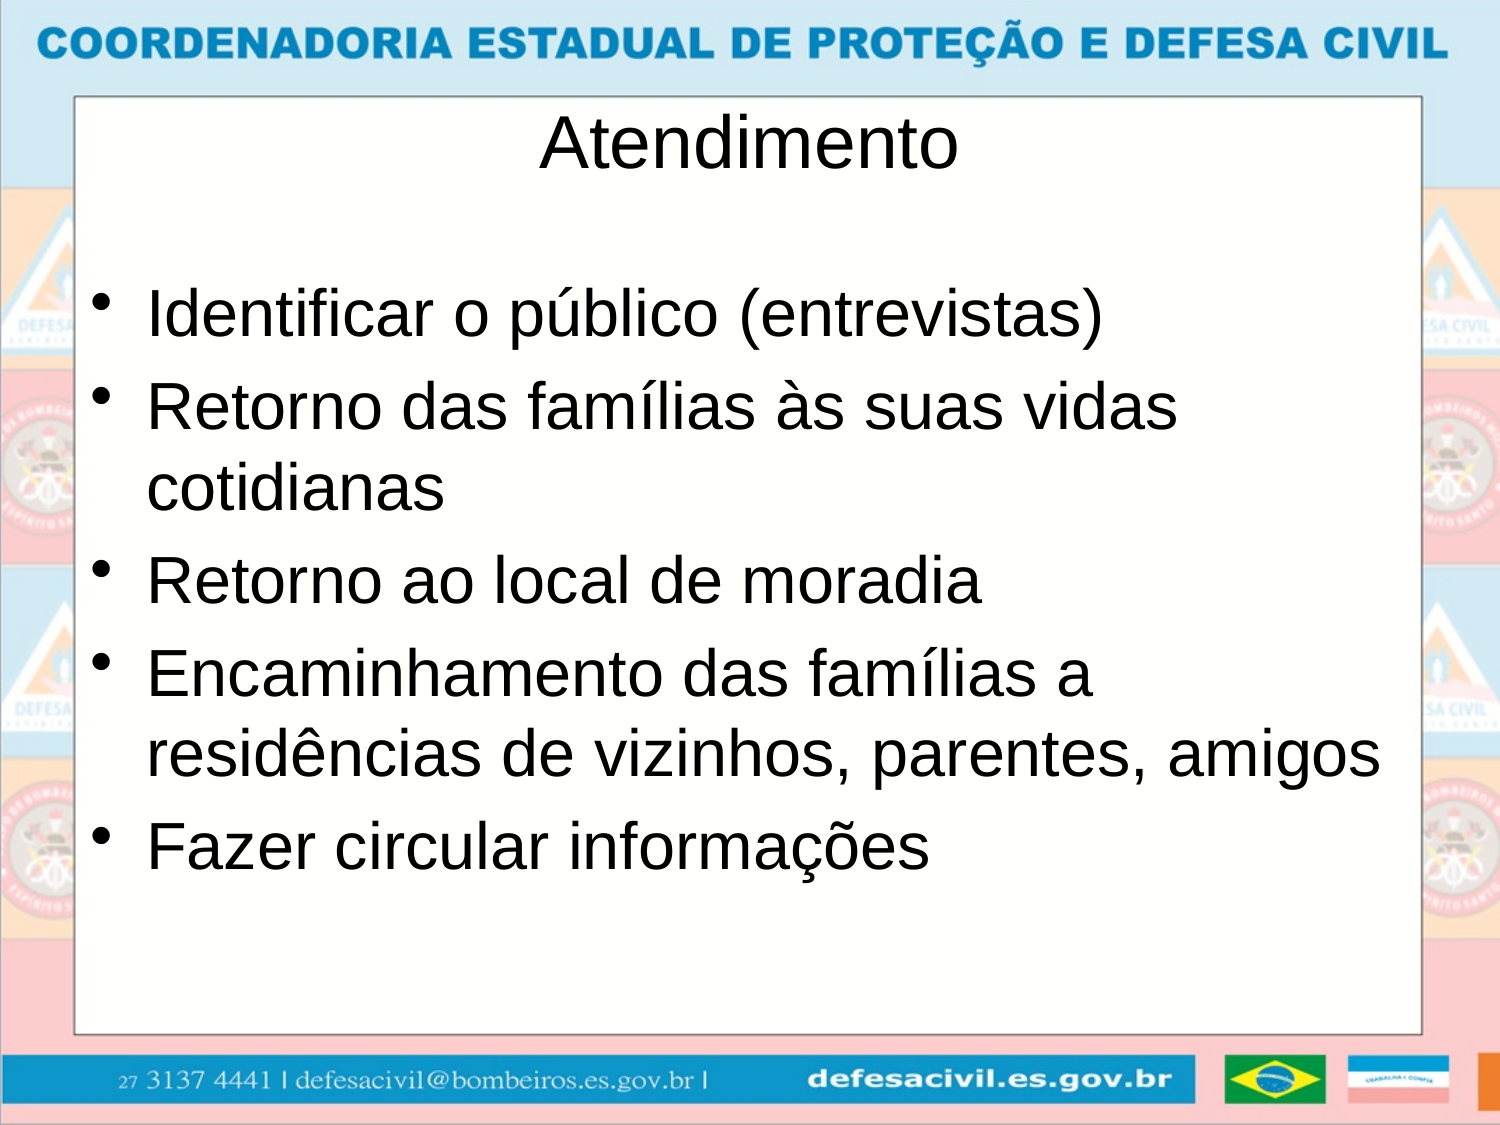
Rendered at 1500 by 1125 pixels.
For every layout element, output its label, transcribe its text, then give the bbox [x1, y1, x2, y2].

title Atendimento [74, 44, 1426, 233]
list Identificar o público (entrevistas) Retorno das famílias às suas vidas cotidianas Retorno ao local de moradia Encaminhamento das famílias a residências de vizinhos, parentes, amigos Fazer circular informações [74, 262, 1426, 1006]
picture [0, 0, 1500, 1125]
